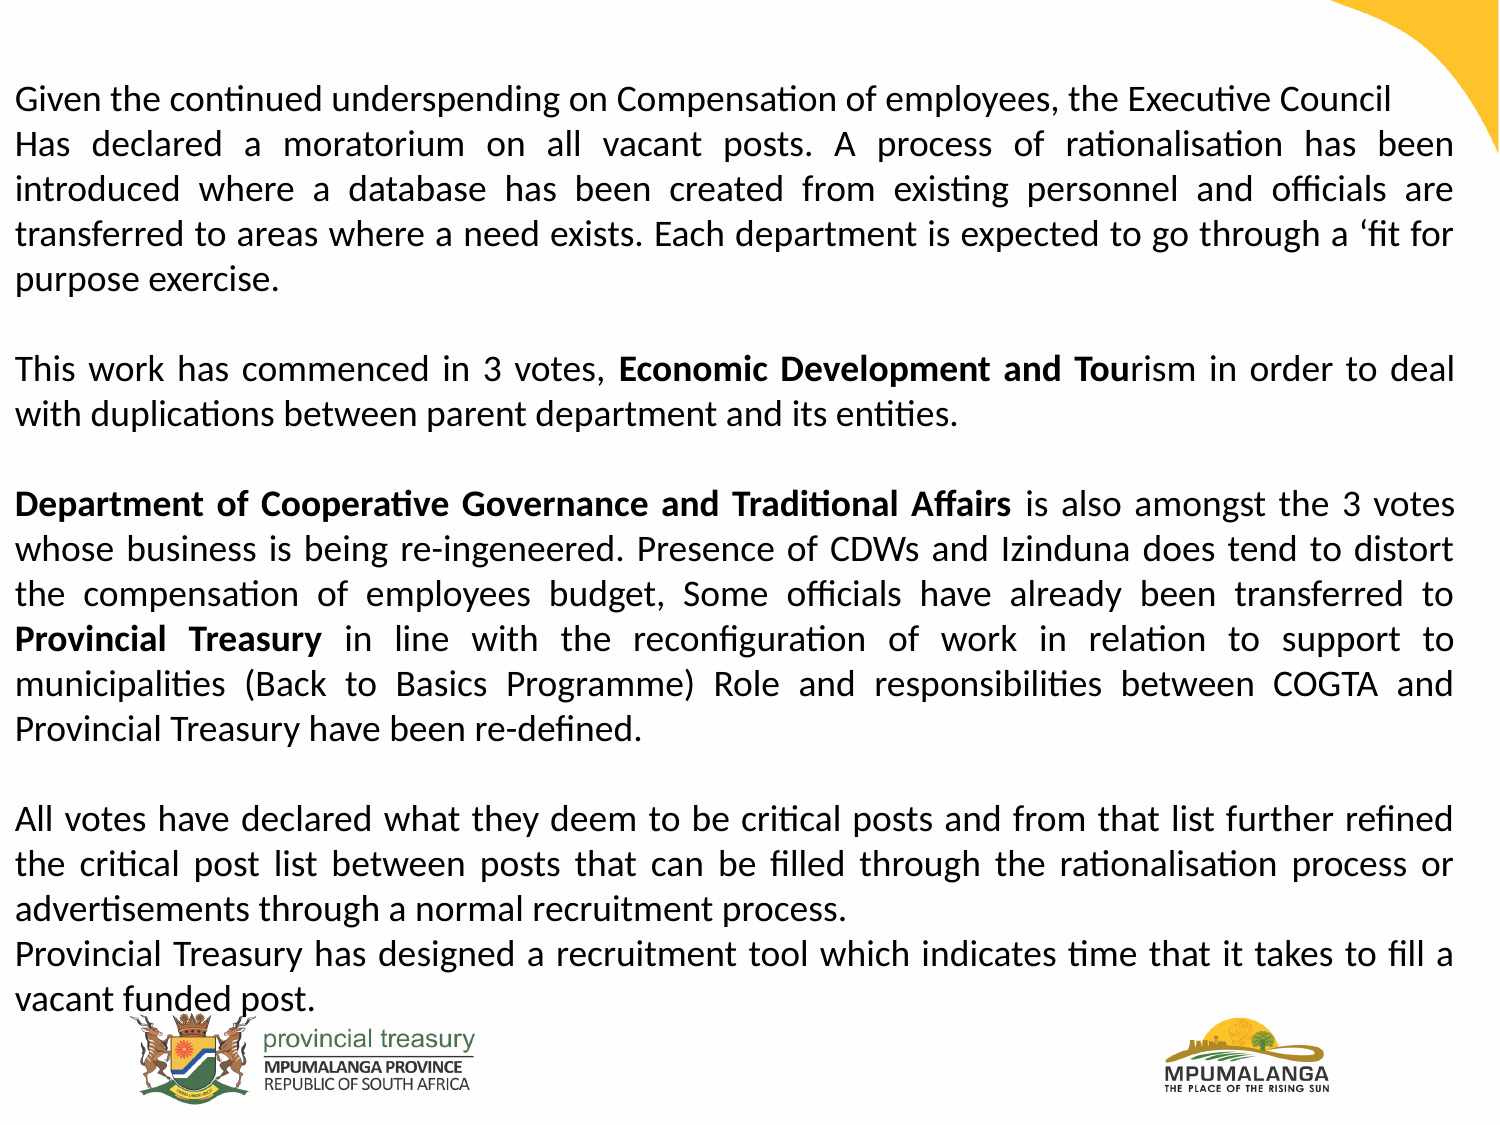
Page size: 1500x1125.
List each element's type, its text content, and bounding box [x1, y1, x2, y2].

picture [0, 0, 1500, 1125]
text_box Given the continued underspending on Compensation of employees, the Executive Council Has declared a moratorium on all vacant posts. A process of rationalisation has been introduced where a database has been created from existing personnel and officials are transferred to areas where a need exists. Each department is expected to go through a ‘fit for purpose exercise. This work has commenced in 3 votes, Economic Development and Tourism in order to deal with duplications between parent department and its entities. Department of Cooperative Governance and Traditional Affairs is also amongst the 3 votes whose business is being re-ingeneered. Presence of CDWs and Izinduna does tend to distort the compensation of employees budget, Some officials have already been transferred to Provincial Treasury in line with the reconfiguration of work in relation to support to municipalities (Back to Basics Programme) Role and responsibilities between COGTA and Provincial Treasury have been re-defined. All votes have declared what they deem to be critical posts and from that list further refined the critical post list between posts that can be filled through the rationalisation process or advertisements through a normal recruitment process. Provincial Treasury has designed a recruitment tool which indicates time that it takes to fill a vacant funded post. [0, 66, 1471, 1117]
